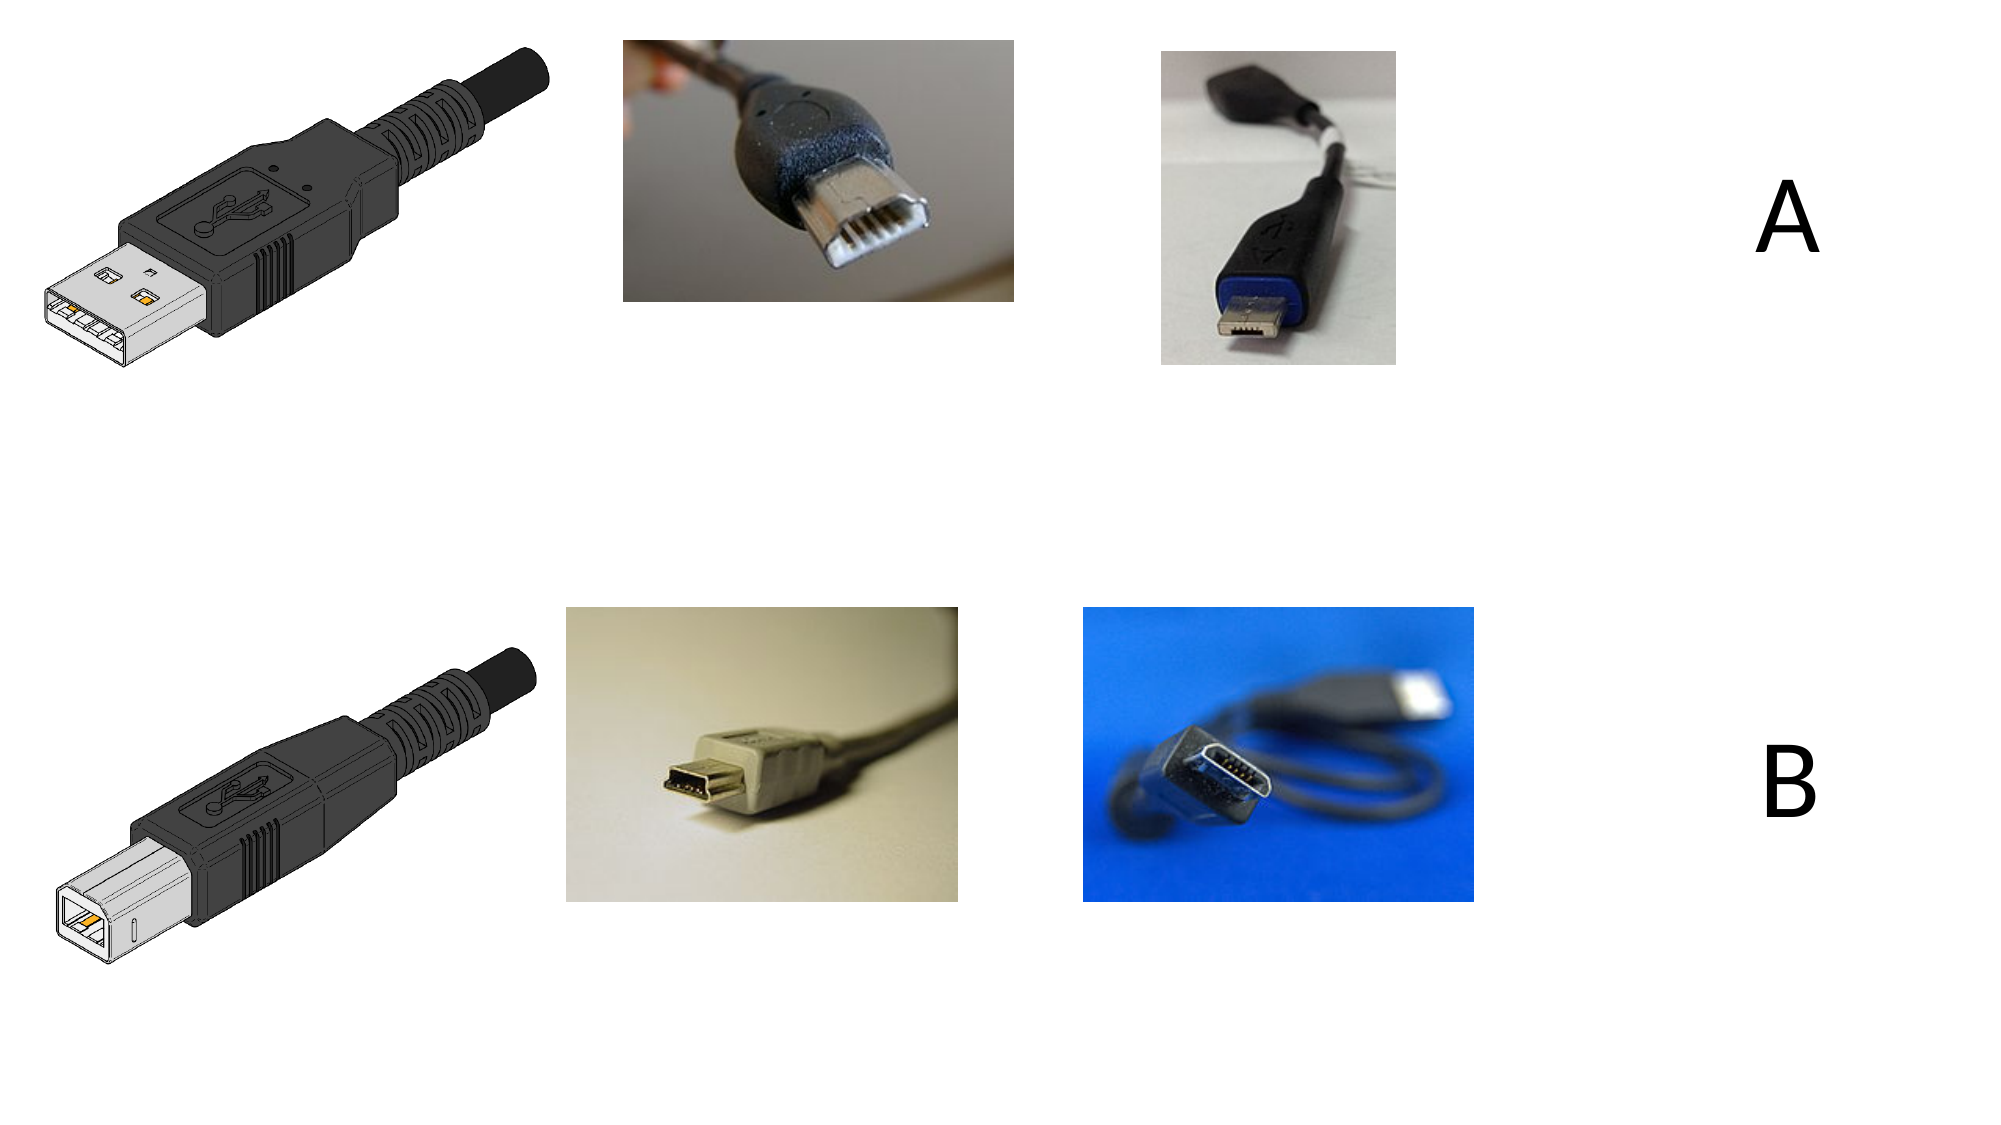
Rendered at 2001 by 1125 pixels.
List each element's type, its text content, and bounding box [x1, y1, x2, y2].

picture [1083, 607, 1474, 902]
text_box B [1744, 697, 1836, 848]
picture [25, 607, 958, 975]
picture [1161, 51, 1396, 365]
text_box A [1740, 132, 1836, 283]
picture [30, 40, 567, 376]
picture [623, 40, 1014, 302]
